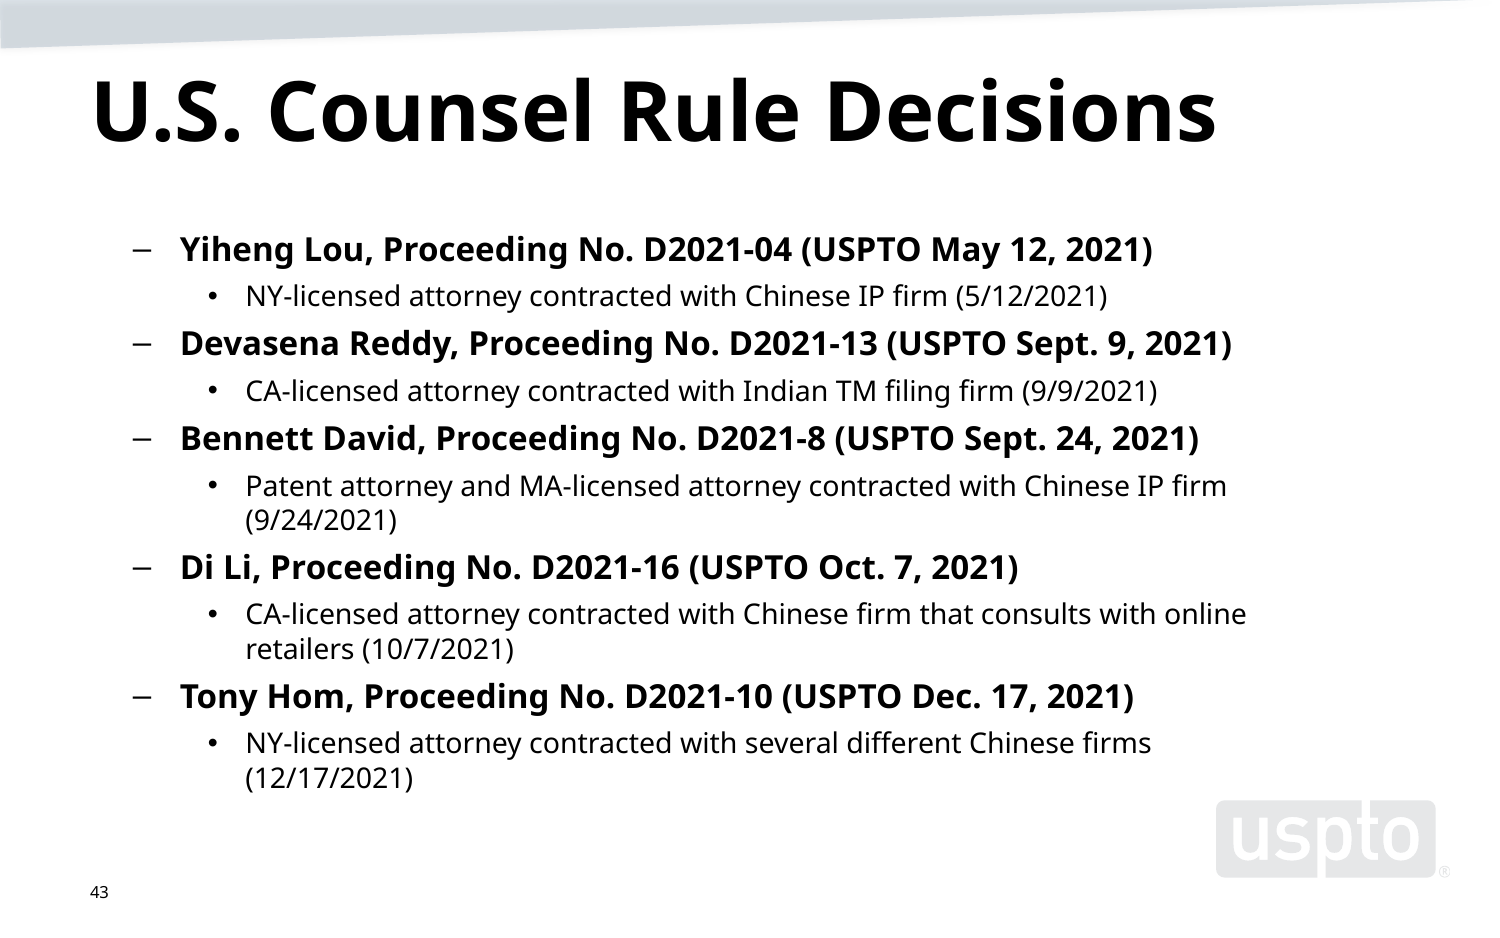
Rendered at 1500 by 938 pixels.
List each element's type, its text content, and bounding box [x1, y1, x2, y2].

list Yiheng Lou, Proceeding No. D2021-04 (USPTO May 12, 2021) NY-licensed attorney contracted with Chinese IP firm (5/12/2021) Devasena Reddy, Proceeding No. D2021-13 (USPTO Sept. 9, 2021) CA-licensed attorney contracted with Indian TM filing firm (9/9/2021) Bennett David, Proceeding No. D2021-8 (USPTO Sept. 24, 2021) Patent attorney and MA-licensed attorney contracted with Chinese IP firm (9/24/2021) Di Li, Proceeding No. D2021-16 (USPTO Oct. 7, 2021) CA-licensed attorney contracted with Chinese firm that consults with online retailers (10/7/2021) Tony Hom, Proceeding No. D2021-10 (USPTO Dec. 17, 2021) NY-licensed attorney contracted with several different Chinese firms (12/17/2021) [43, 166, 1337, 804]
slide_number 43 [75, 868, 413, 919]
title U.S. Counsel Rule Decisions [75, 50, 1425, 207]
